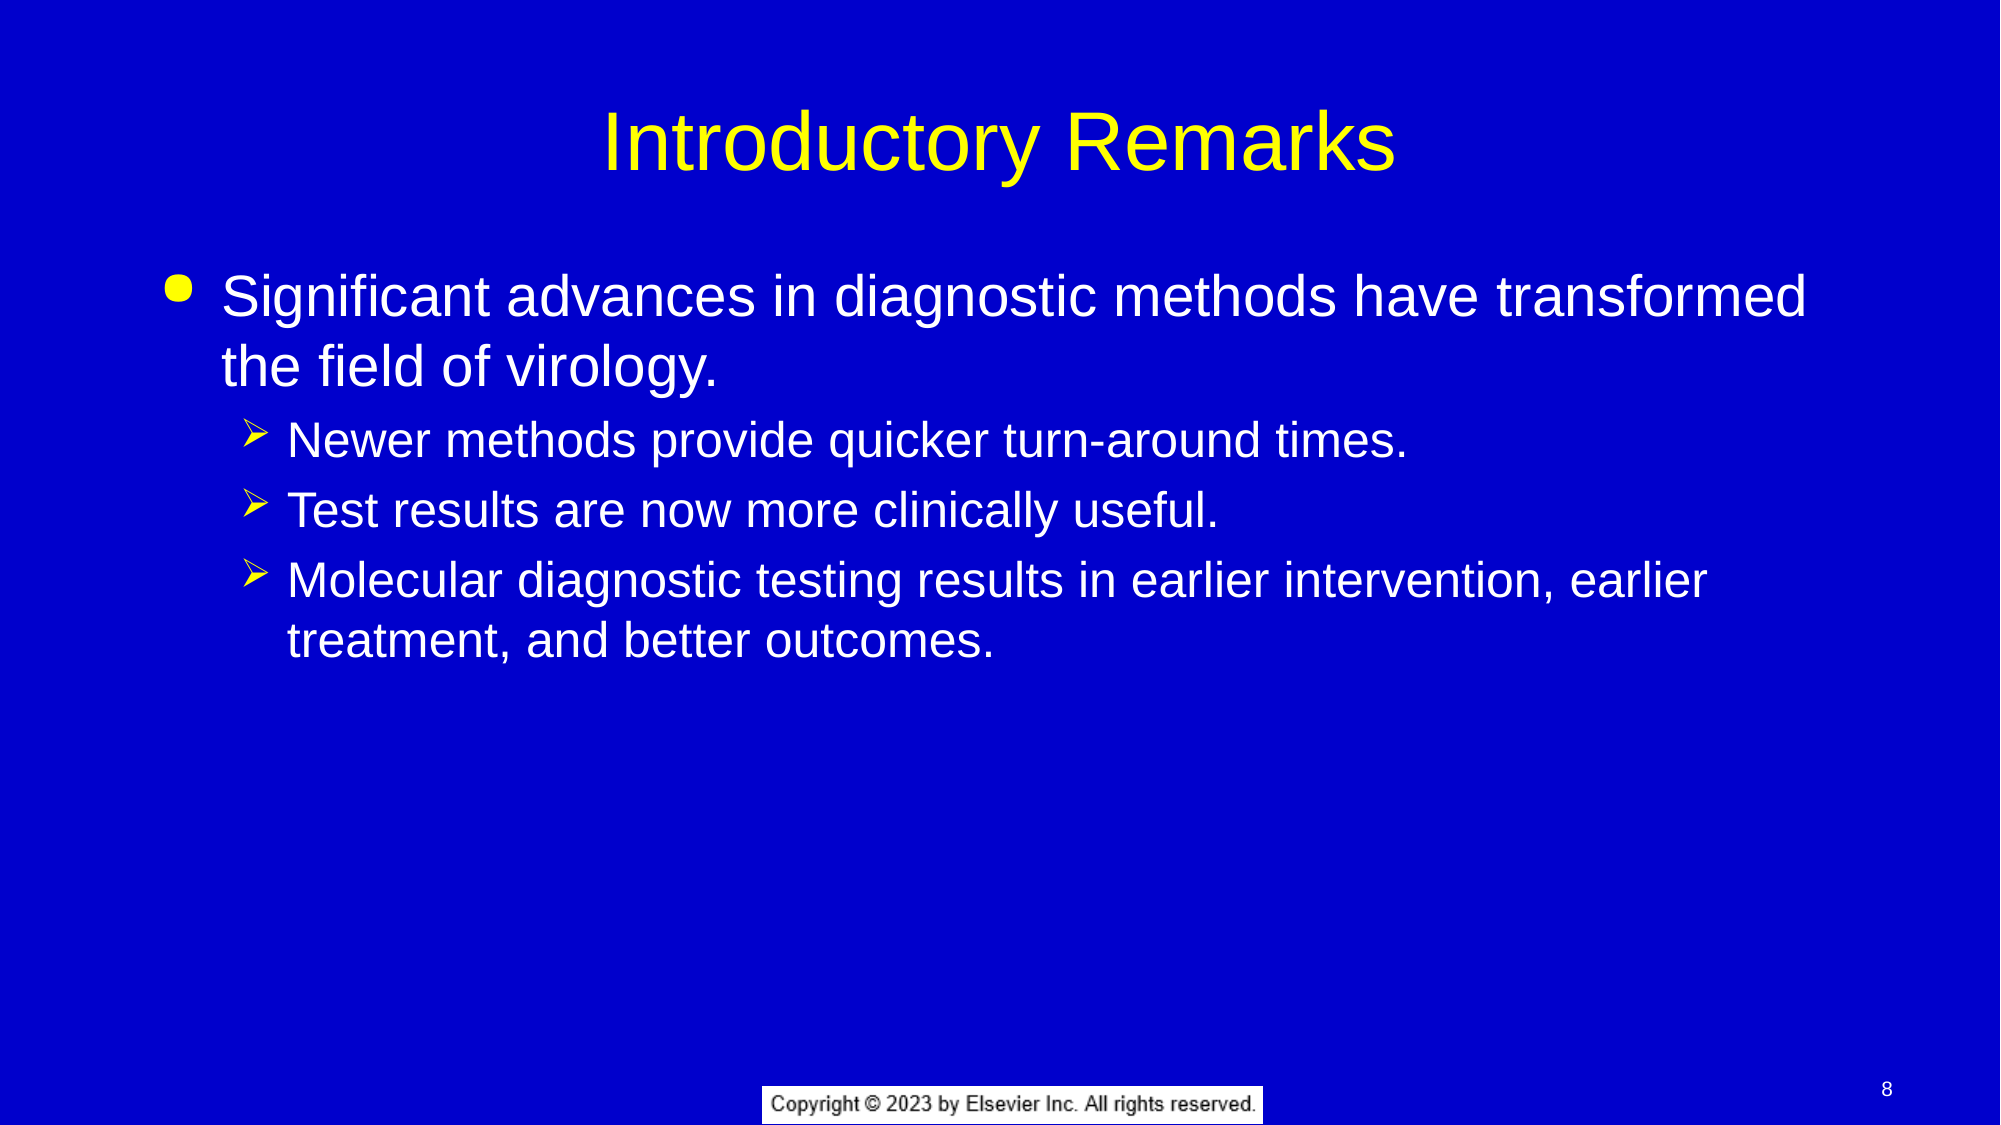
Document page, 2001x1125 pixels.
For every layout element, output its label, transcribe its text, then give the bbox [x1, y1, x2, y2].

picture [762, 1086, 1263, 1124]
list Significant advances in diagnostic methods have transformed the field of virology. Newer methods provide quicker turn-around times. Test results are now more clinically useful. Molecular diagnostic testing results in earlier intervention, earlier treatment, and better outcomes. [149, 249, 1851, 982]
title Introductory Remarks [149, 37, 1851, 238]
